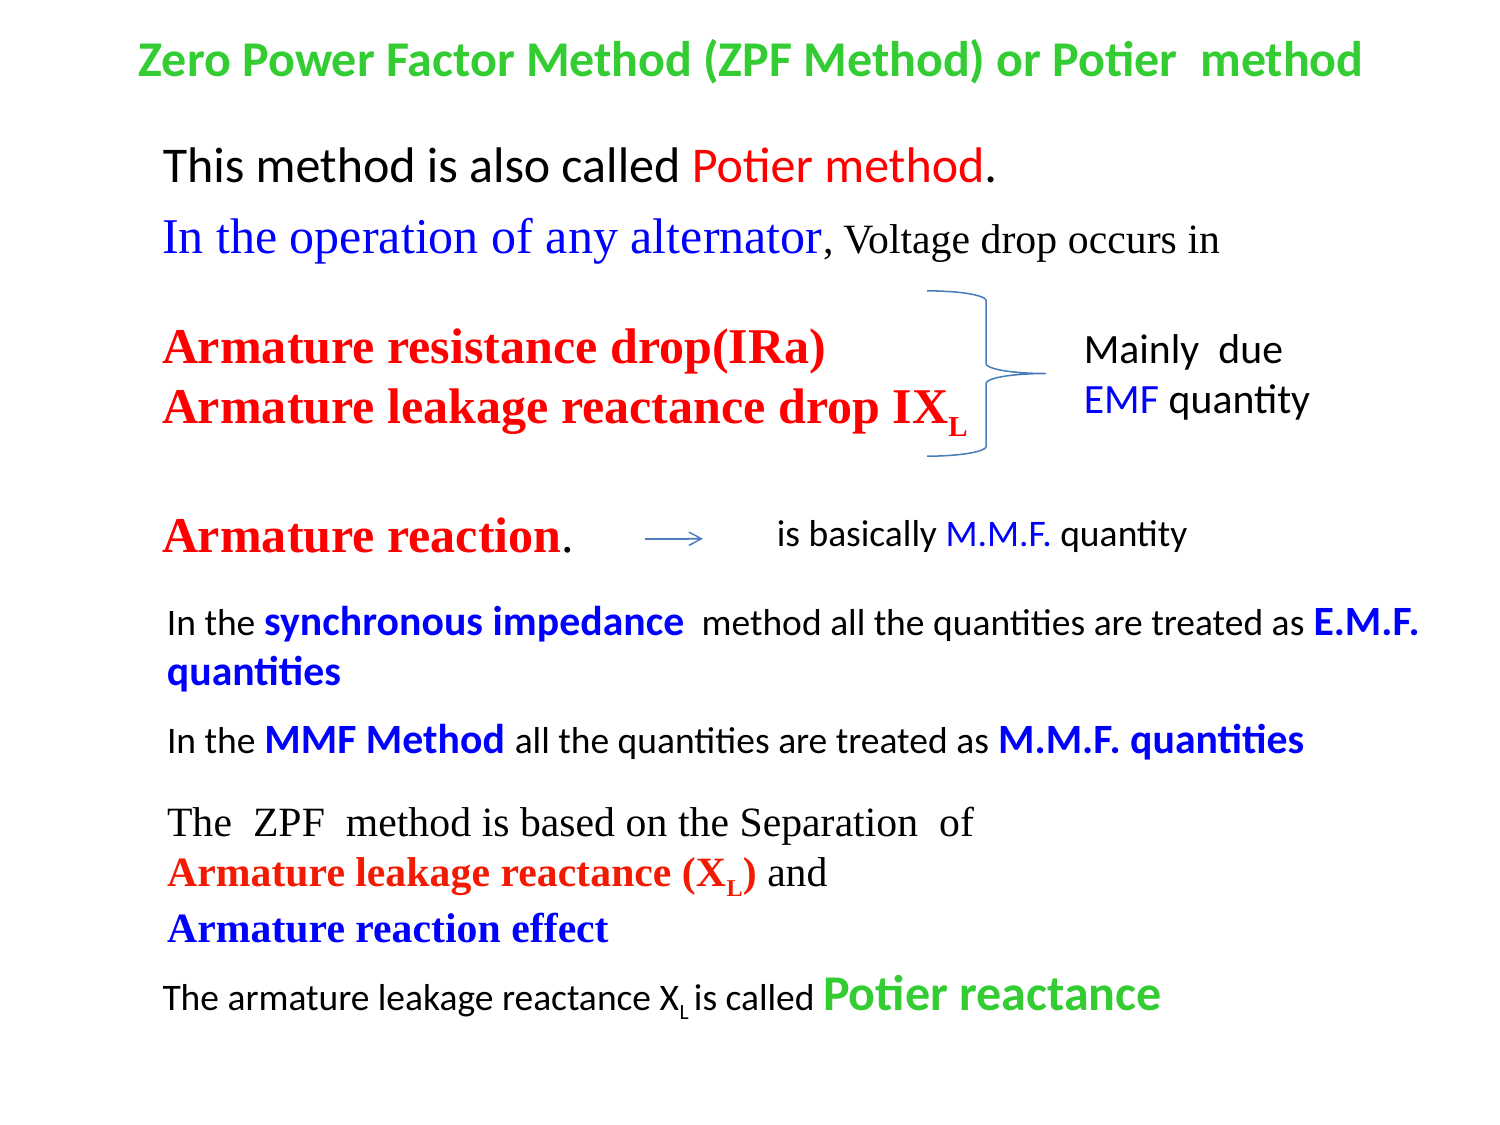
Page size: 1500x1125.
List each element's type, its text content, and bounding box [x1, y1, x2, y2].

text_box Zero Power Factor Method (ZPF Method) or Potier method [123, 18, 1483, 94]
text_box is basically M.M.F. quantity [762, 501, 1203, 562]
text_box In the operation of any alternator, Voltage drop occurs in Armature resistance drop(IRa) Armature leakage reactance drop IXL Armature reaction. [147, 196, 1257, 570]
text_box Mainly due EMF quantity [1069, 314, 1365, 430]
text_box In the MMF Method all the quantities are treated as M.M.F. quantities [152, 704, 1483, 769]
text_box This method is also called Potier method. [148, 125, 1024, 201]
text_box In the synchronous impedance method all the quantities are treated as E.M.F. quantities [152, 586, 1483, 701]
text_box The ZPF method is based on the Separation of Armature leakage reactance (XL) and Armature reaction effect [152, 786, 1334, 952]
text_box The armature leakage reactance XL is called Potier reactance [147, 952, 1459, 1076]
text_box [927, 290, 1047, 457]
